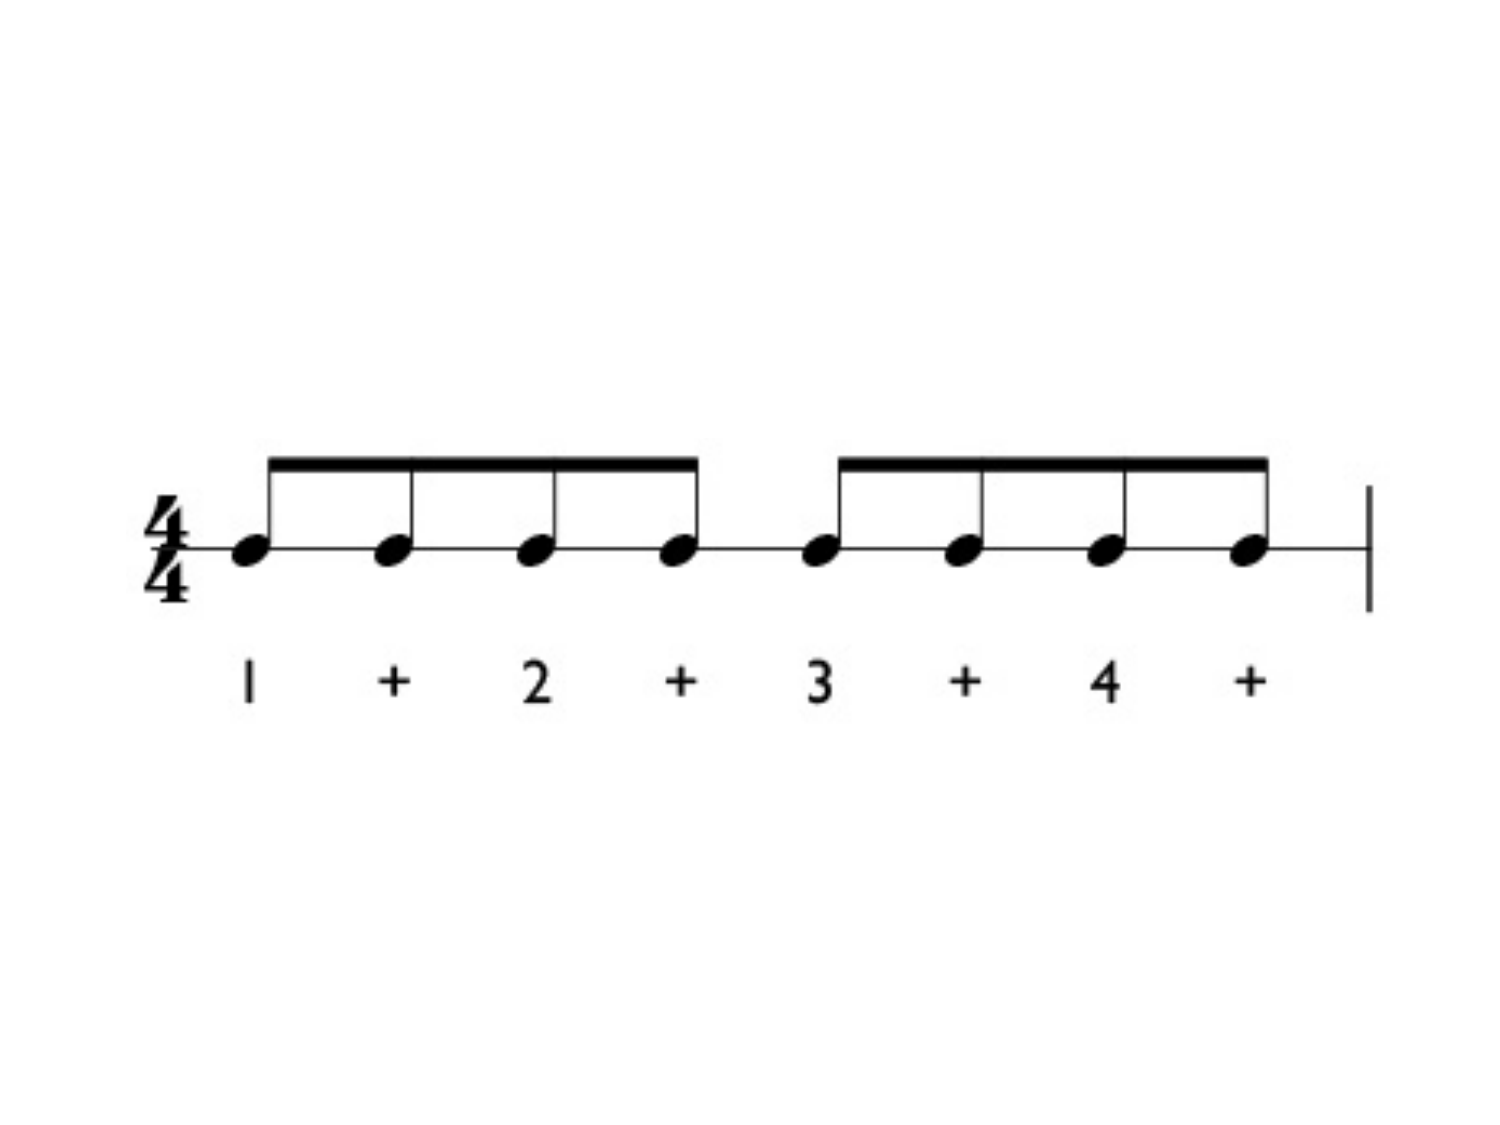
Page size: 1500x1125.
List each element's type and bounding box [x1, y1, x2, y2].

list [126, 236, 1390, 932]
